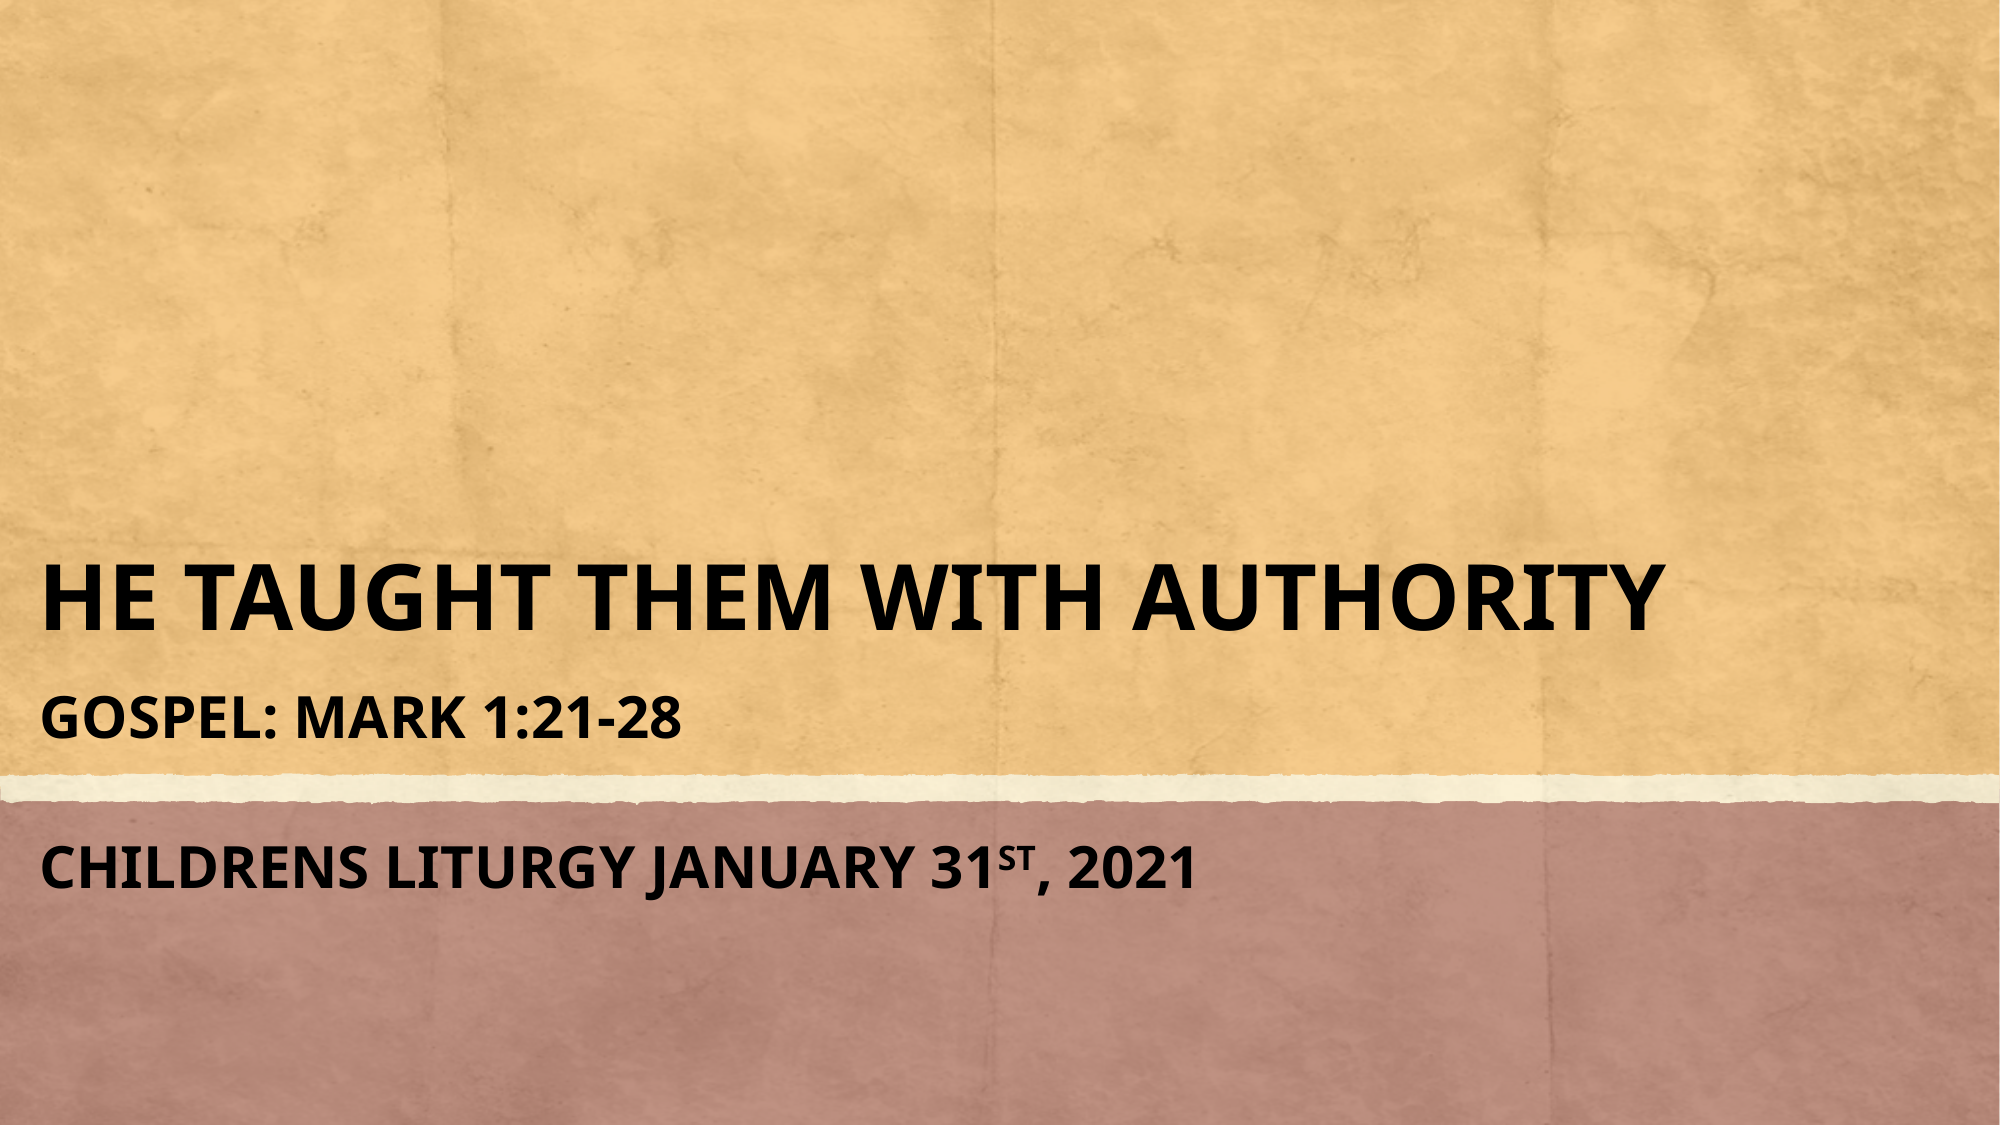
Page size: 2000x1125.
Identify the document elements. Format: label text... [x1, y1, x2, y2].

title HE TAUGHT THEM WITH AUTHORITY [23, 218, 1707, 656]
text_box CHILDRENS LITURGY JANUARY 31ST, 2021 [24, 822, 1230, 908]
subtitle GOSPEL: MARK 1:21-28 [24, 680, 1375, 767]
